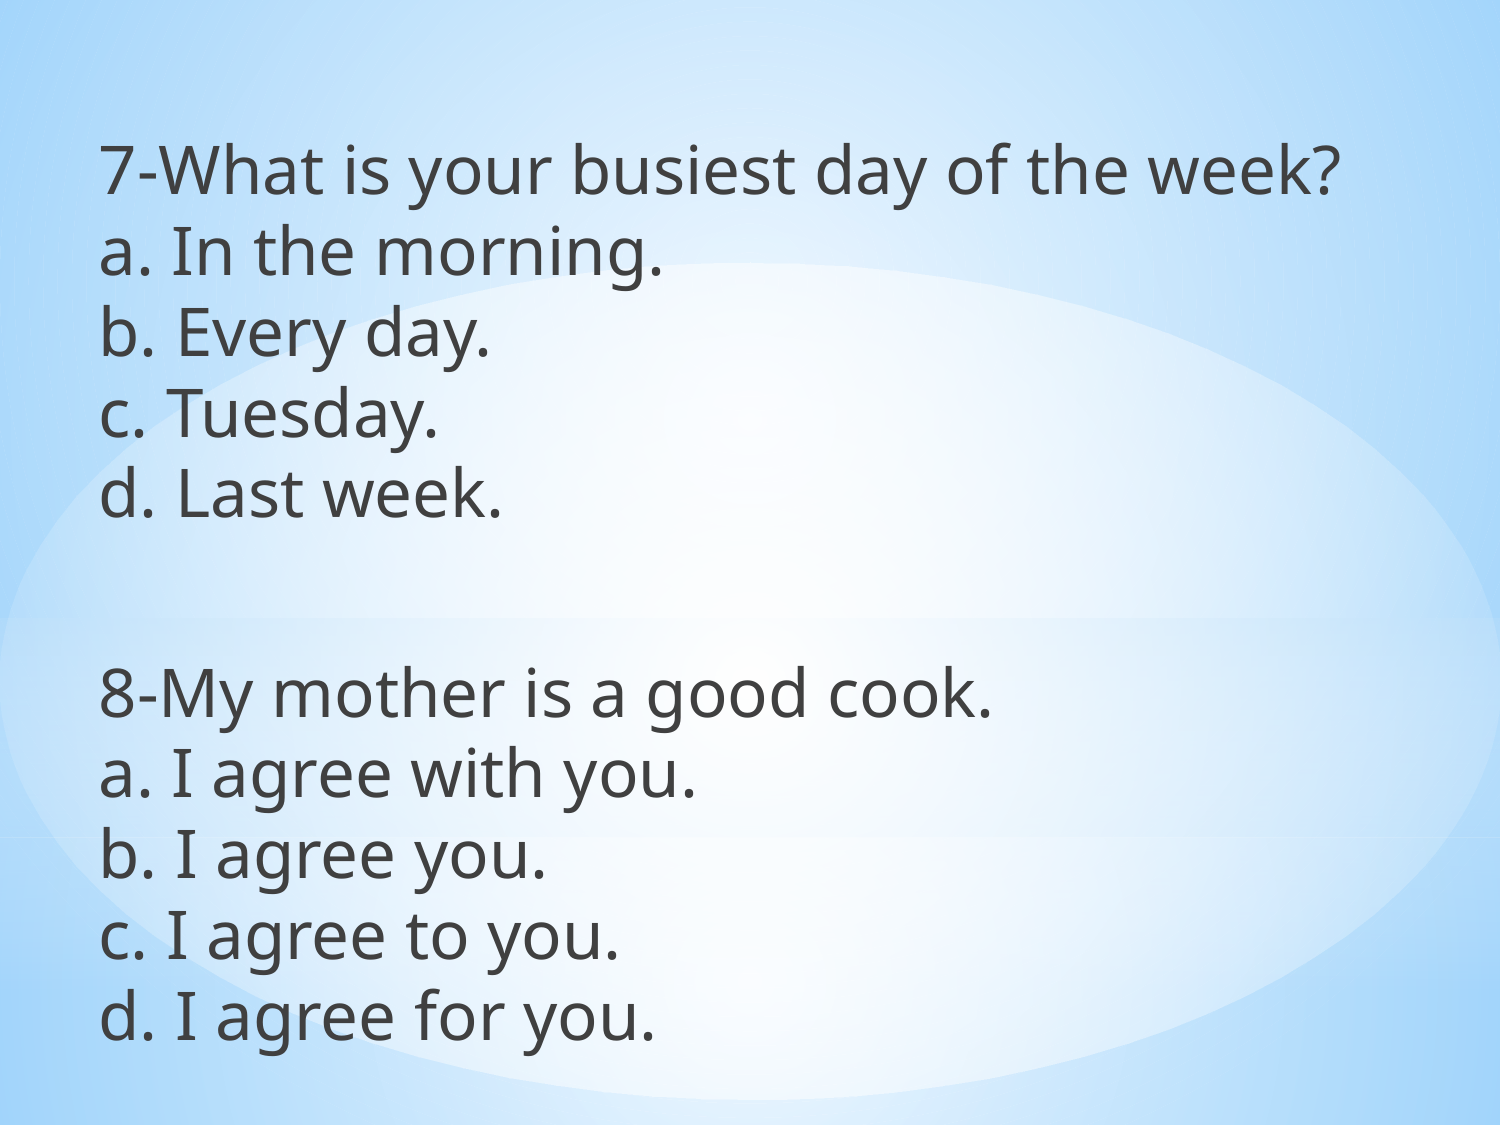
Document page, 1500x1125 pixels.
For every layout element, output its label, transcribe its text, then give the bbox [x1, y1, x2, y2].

list 7-What is your busiest day of the week? a. In the morning. b. Every day. c. Tuesday. d. Last week. 8-My mother is a good cook. a. I agree with you. b. I agree you. c. I agree to you. d. I agree for you. [76, 120, 1388, 1083]
